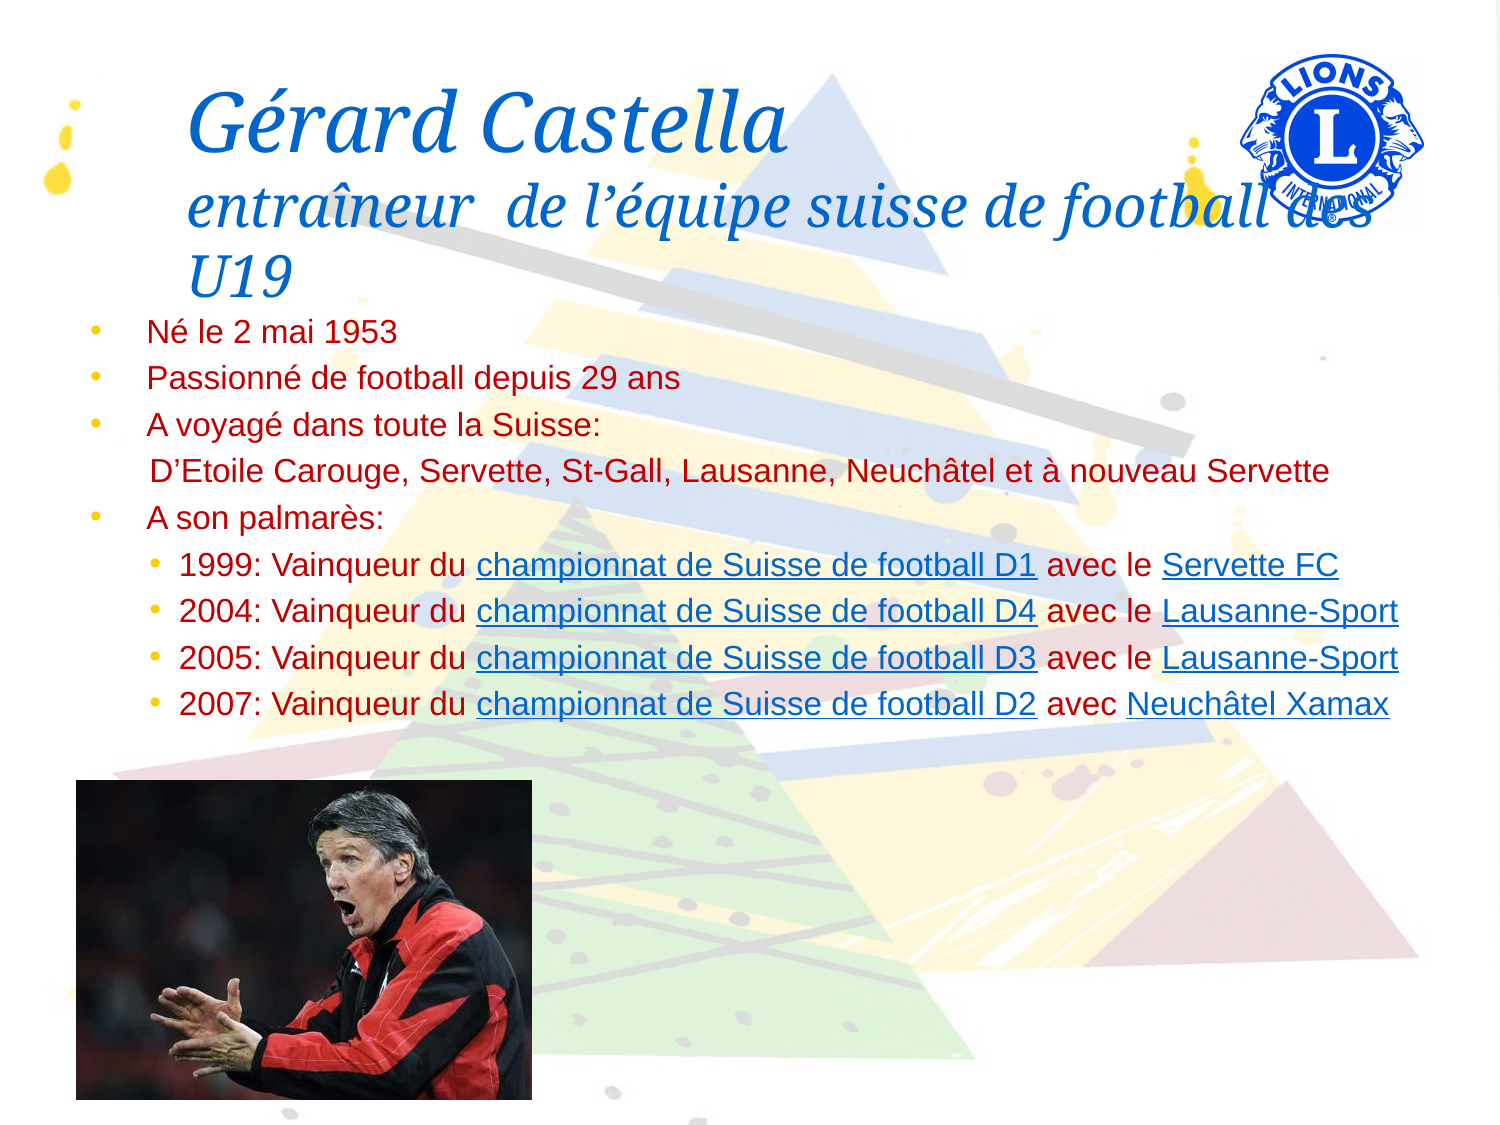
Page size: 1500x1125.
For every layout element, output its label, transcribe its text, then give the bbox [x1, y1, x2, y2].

picture [29, 78, 132, 225]
list Né le 2 mai 1953 Passionné de football depuis 29 ans A voyagé dans toute la Suisse: D’Etoile Carouge, Servette, St-Gall, Lausanne, Neuchâtel et à nouveau Servette A son palmarès: 1999: Vainqueur du championnat de Suisse de football D1 avec le Servette FC 2004: Vainqueur du championnat de Suisse de football D4 avec le Lausanne-Sport 2005: Vainqueur du championnat de Suisse de football D3 avec le Lausanne-Sport 2007: Vainqueur du championnat de Suisse de football D2 avec Neuchâtel Xamax [75, 302, 1425, 1005]
picture [76, 780, 532, 1100]
title Gérard Castella entraîneur de l’équipe suisse de football des U19 [171, 42, 1500, 336]
